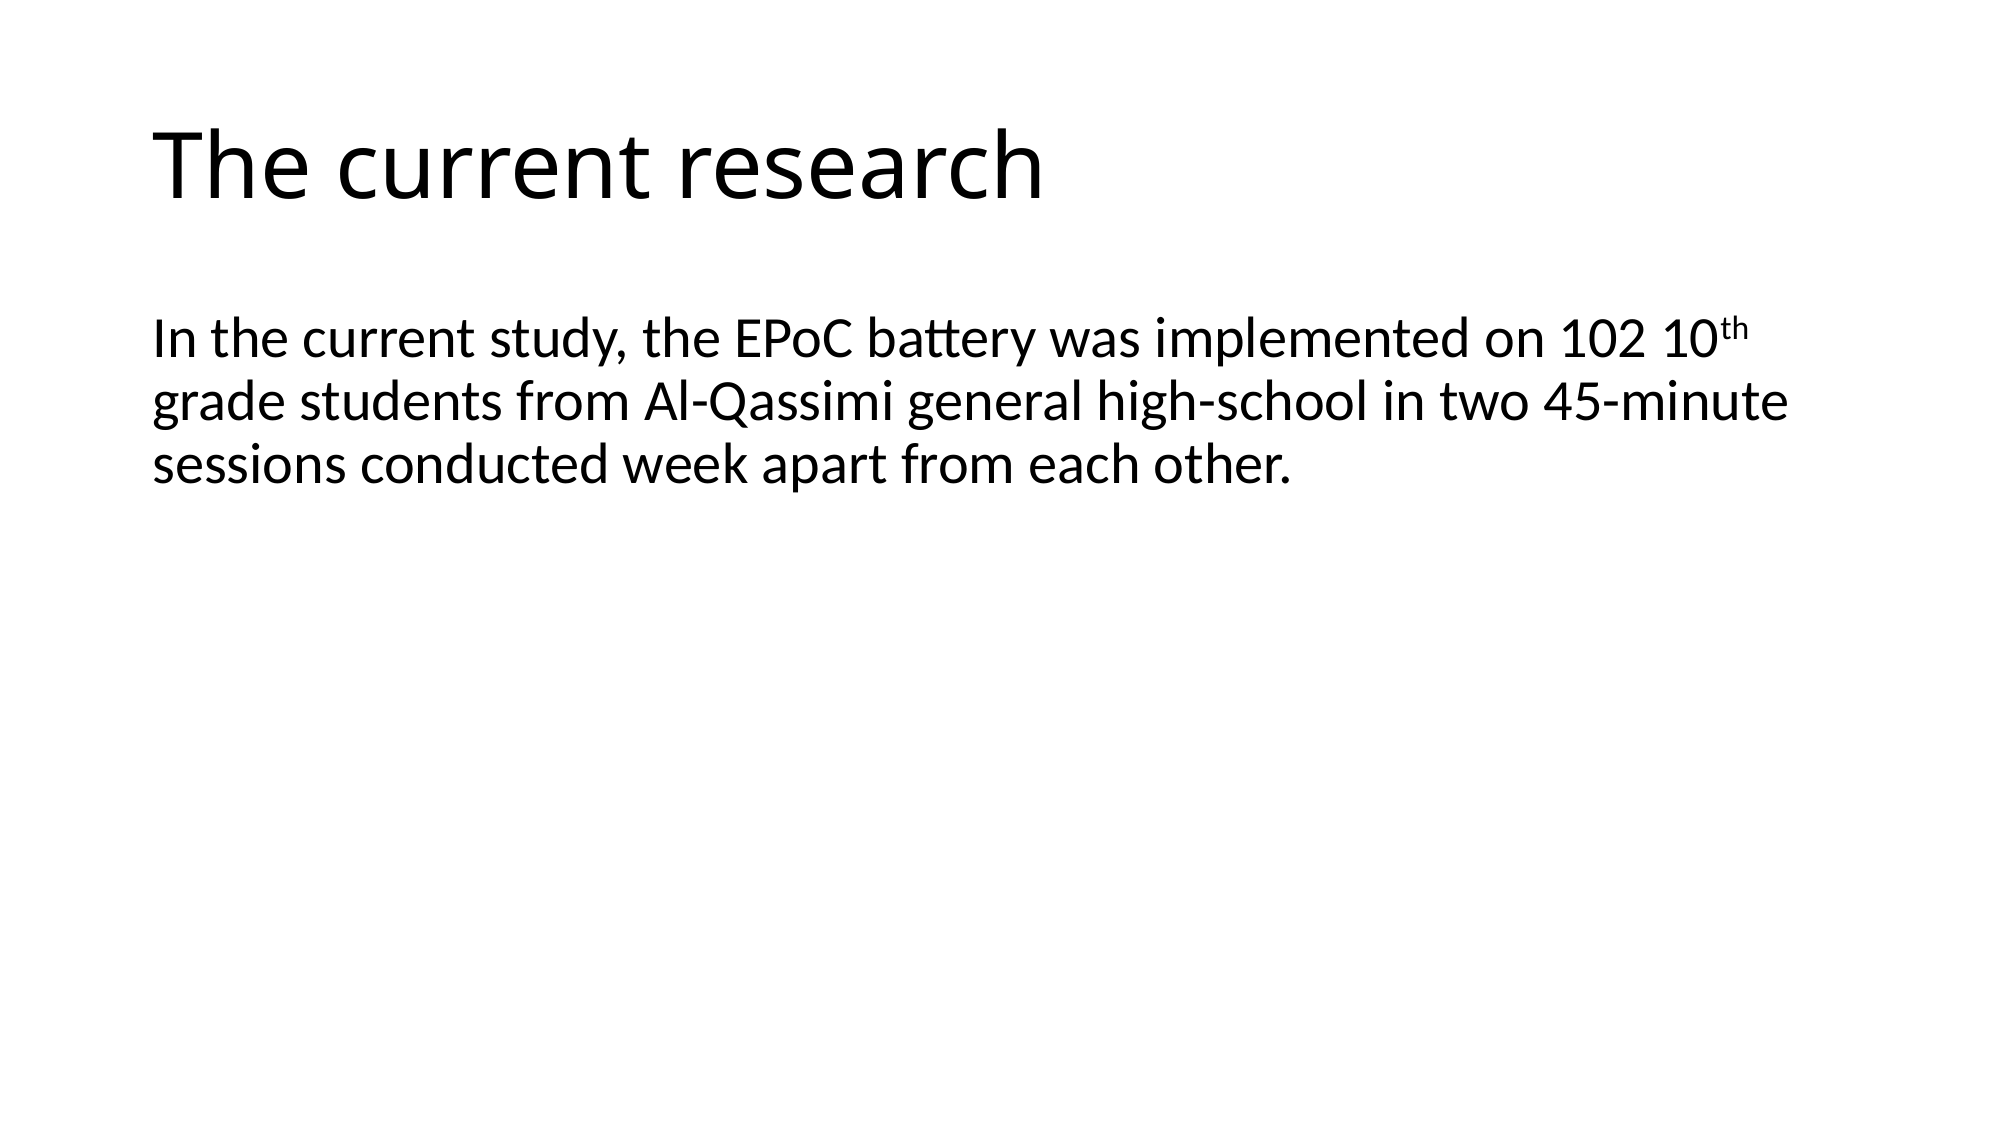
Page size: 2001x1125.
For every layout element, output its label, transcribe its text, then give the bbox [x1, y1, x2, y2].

title The current research [137, 59, 1863, 278]
list In the current study, the EPoC battery was implemented on 102 10th grade students from Al-Qassimi general high-school in two 45-minute sessions conducted week apart from each other. [137, 299, 1863, 1014]
